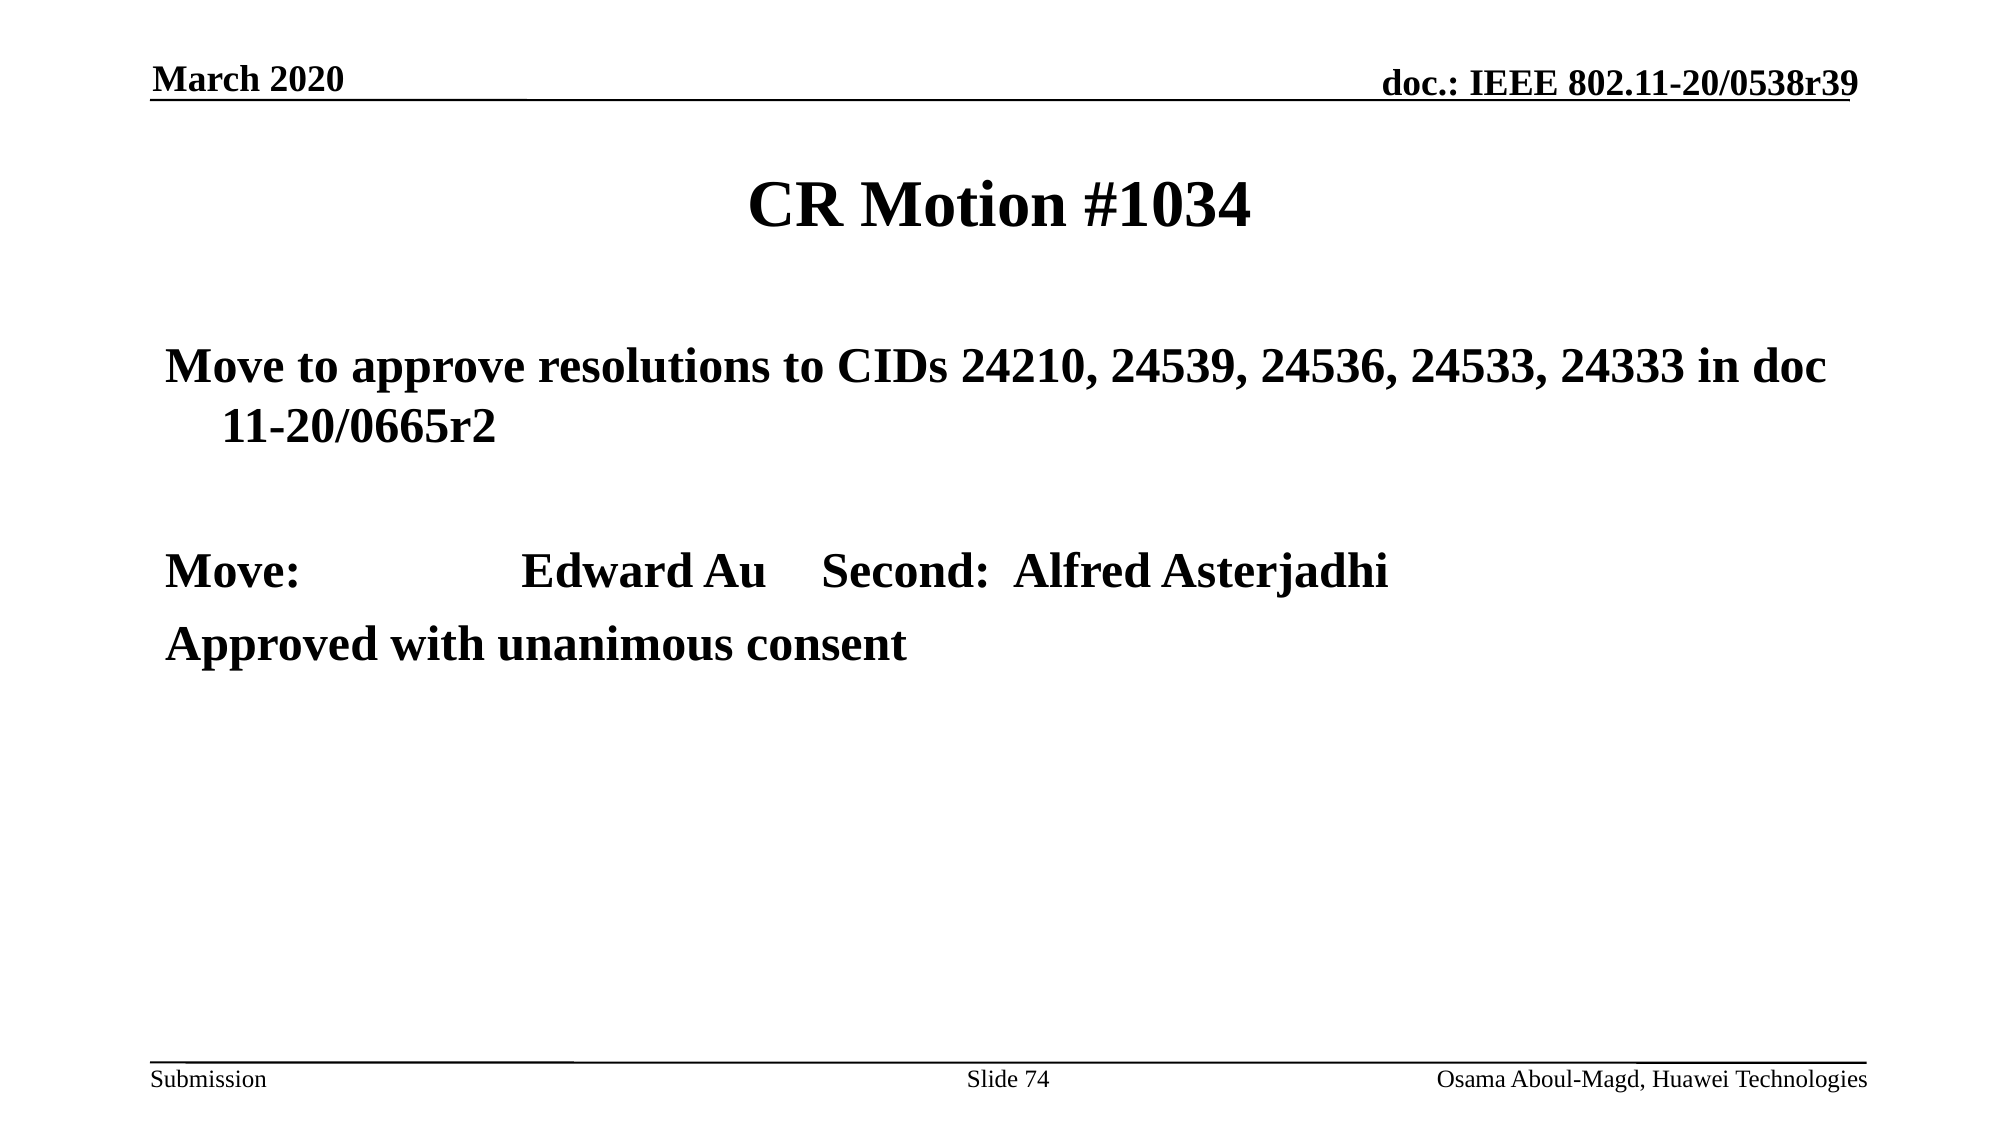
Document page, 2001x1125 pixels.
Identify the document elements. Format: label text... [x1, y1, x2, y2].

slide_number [152, 54, 563, 100]
title CR Motion #1034 [149, 112, 1850, 288]
footer Osama Aboul-Magd, Huawei Technologies [1171, 1061, 1869, 1093]
list Move to approve resolutions to CIDs 24210, 24539, 24536, 24533, 24333 in doc 11-20/0665r2 Move: Edward Au Second: Alfred Asterjadhi Approved with unanimous consent [149, 324, 1850, 1000]
slide_number Slide 74 [950, 1061, 1067, 1123]
